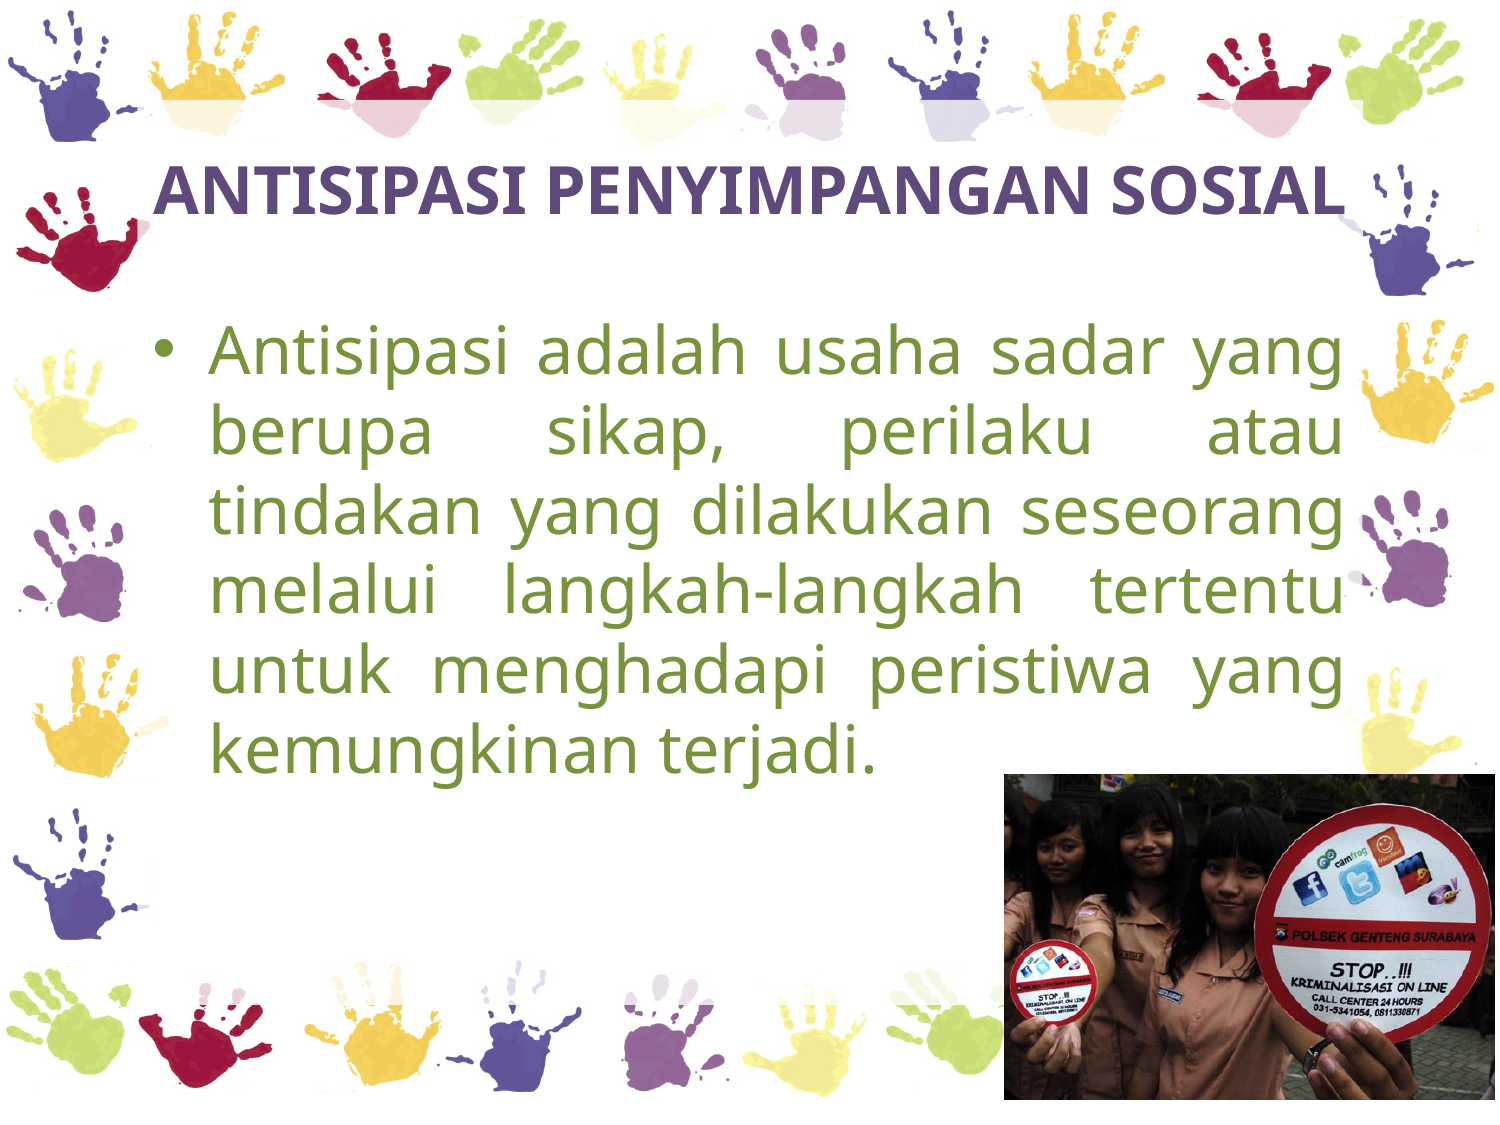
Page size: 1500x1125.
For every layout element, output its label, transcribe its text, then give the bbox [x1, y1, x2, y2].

title ANTISIPASI PENYIMPANGAN SOSIAL [137, 99, 1364, 275]
picture [600, 1005, 869, 1100]
picture [16, 498, 137, 631]
picture [305, 16, 586, 99]
picture [883, 6, 1171, 99]
picture [23, 648, 137, 784]
picture [8, 804, 137, 940]
picture [3, 966, 284, 1089]
picture [1363, 484, 1472, 616]
picture [3, 6, 291, 142]
list Antisipasi adalah usaha sadar yang berupa sikap, perilaku atau tindakan yang dilakukan seseorang melalui langkah-langkah tertentu untuk menghadapi peristiwa yang kemungkinan terjadi. [137, 299, 1363, 1005]
picture [1185, 16, 1466, 139]
picture [1333, 160, 1479, 296]
picture [883, 652, 1495, 1101]
picture [600, 18, 869, 99]
picture [4, 170, 158, 293]
picture [10, 334, 137, 466]
picture [1363, 314, 1500, 450]
picture [298, 1005, 586, 1092]
